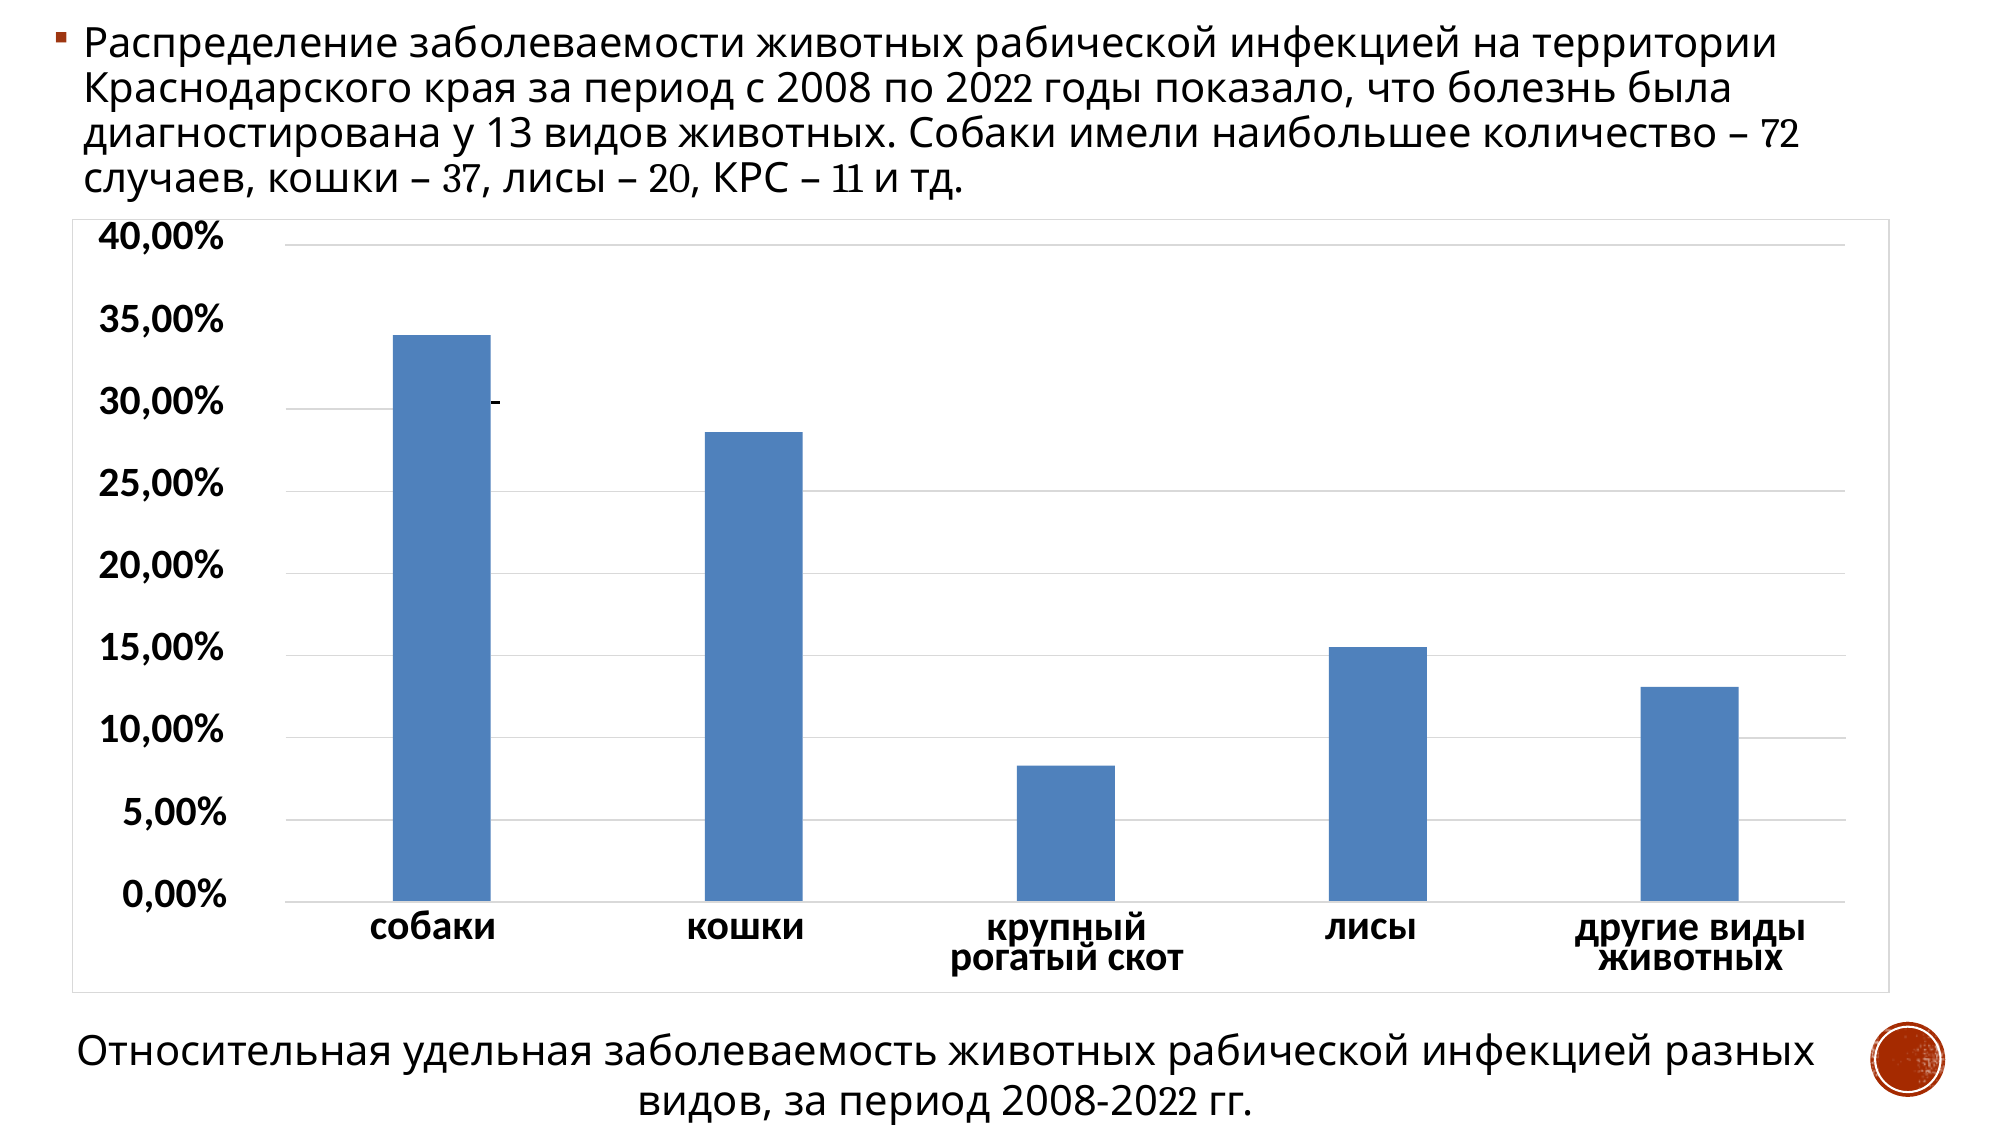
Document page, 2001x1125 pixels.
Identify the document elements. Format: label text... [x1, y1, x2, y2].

text_box Относительная удельная заболеваемость животных рабической инфекцией разных видов, за период 2008-2022 гг. [26, 1016, 1866, 1125]
list Распределение заболеваемости животных рабической инфекцией на территории Краснодарского края за период с 2008 по 2022 годы показало, что болезнь была диагностирована у 13 видов животных. Собаки имели наибольшее количество – 72 случаев, кошки – 37, лисы – 20, КРС – 11 и тд. [38, 14, 1969, 220]
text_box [74, 220, 1887, 991]
